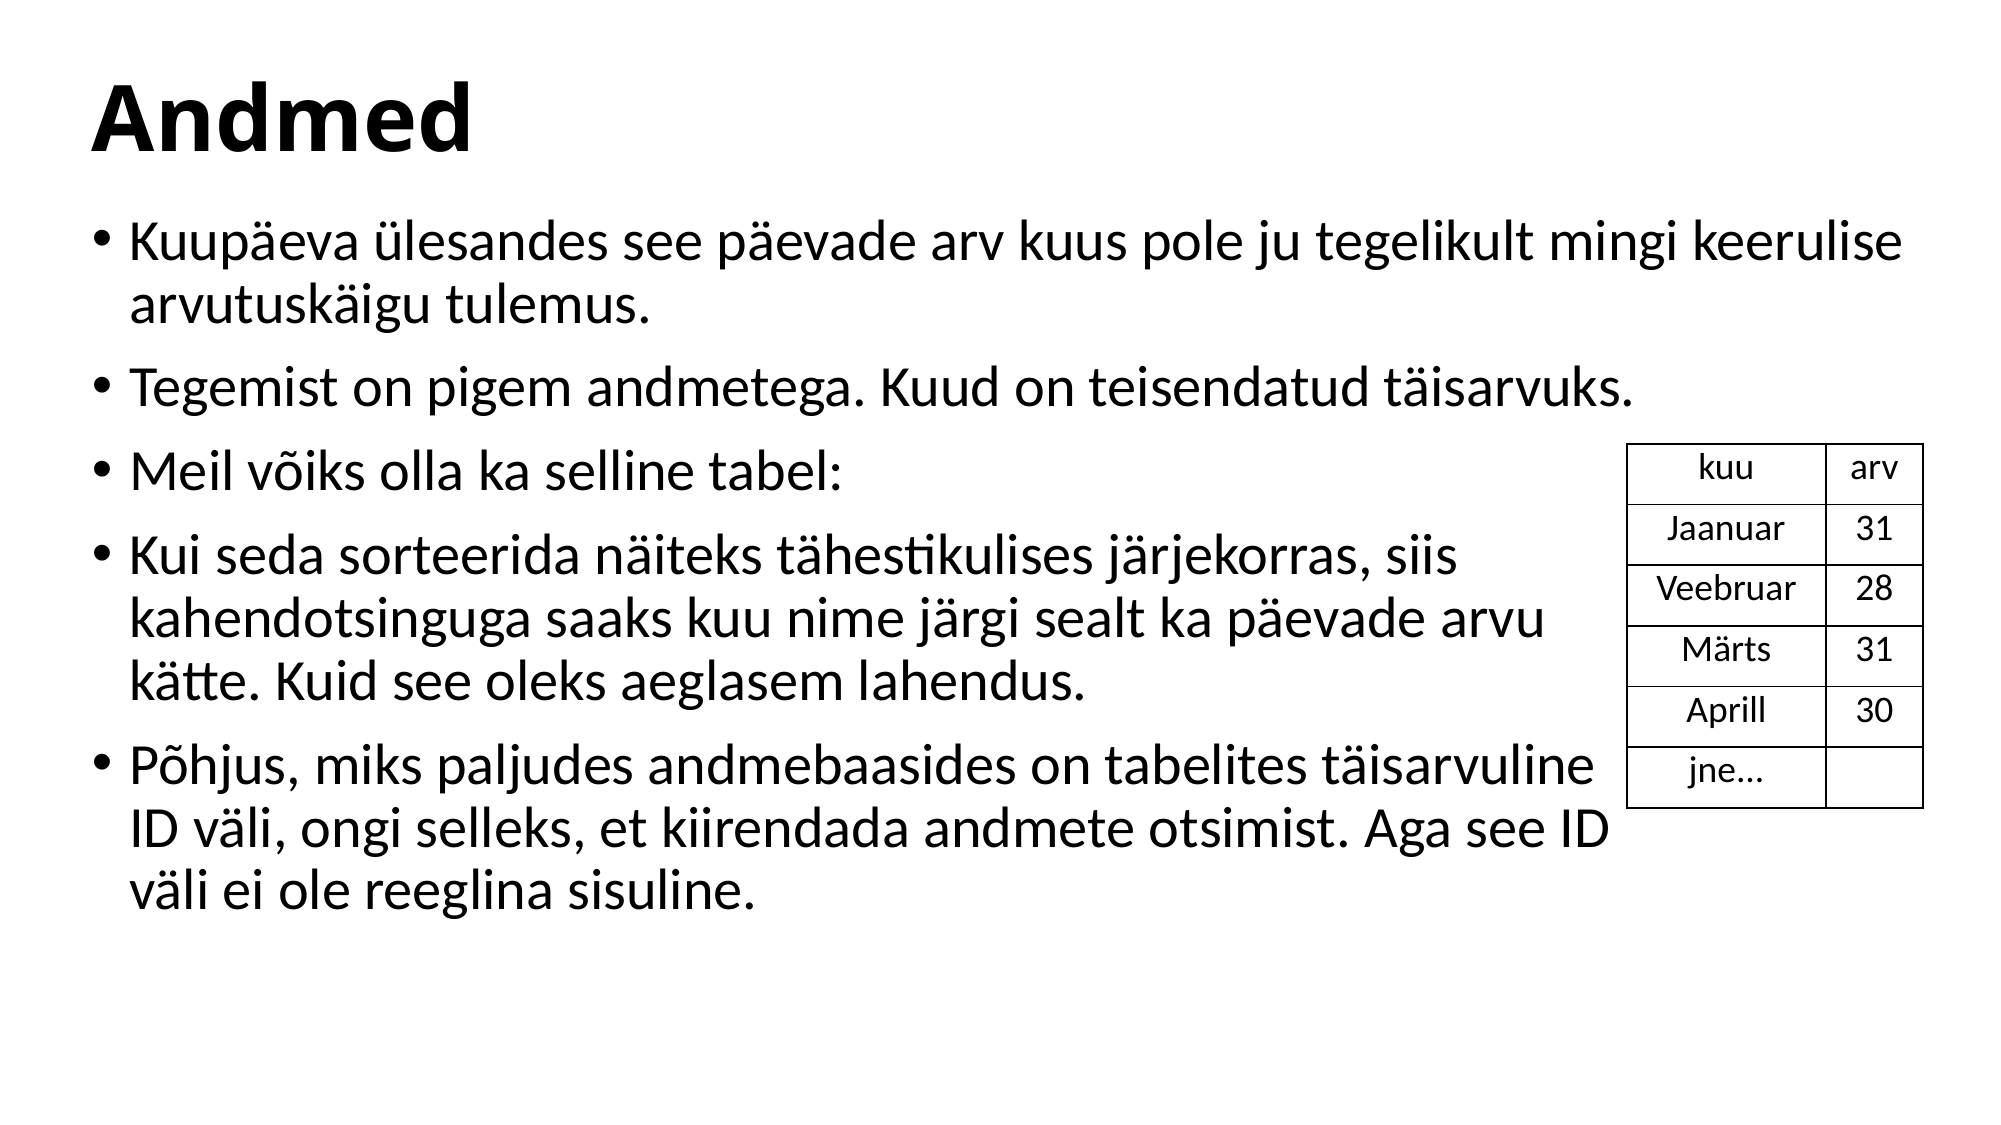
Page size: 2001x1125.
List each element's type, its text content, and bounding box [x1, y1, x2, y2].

table_cell 31 [1827, 505, 1922, 564]
table_cell Märts [1628, 627, 1825, 686]
table_header kuu [1628, 445, 1825, 504]
table_cell jne... [1628, 748, 1825, 807]
table_cell 30 [1827, 687, 1922, 746]
table_cell 28 [1827, 566, 1922, 625]
table_cell Veebruar [1628, 566, 1825, 625]
table_cell Jaanuar [1628, 505, 1825, 564]
table_header arv [1827, 445, 1922, 504]
title Andmed [76, 59, 1924, 185]
list Kuupäeva ülesandes see päevade arv kuus pole ju tegelikult mingi keerulise arvutuskäigu tulemus. Tegemist on pigem andmetega. Kuud on teisendatud täisarvuks. Meil võiks olla ka selline tabel: Kui seda sorteerida näiteks tähestikulises järjekorras, siis kahendotsinguga saaks kuu nime järgi sealt ka päevade arvu kätte. Kuid see oleks aeglasem lahendus. Põhjus, miks paljudes andmebaasides on tabelites täisarvuline ID väli, ongi selleks, et kiirendada andmete otsimist. Aga see ID väli ei ole reeglina sisuline. [76, 202, 1924, 1103]
table_cell [1827, 748, 1922, 807]
table_cell Aprill [1628, 687, 1825, 746]
table_cell 31 [1827, 627, 1922, 686]
